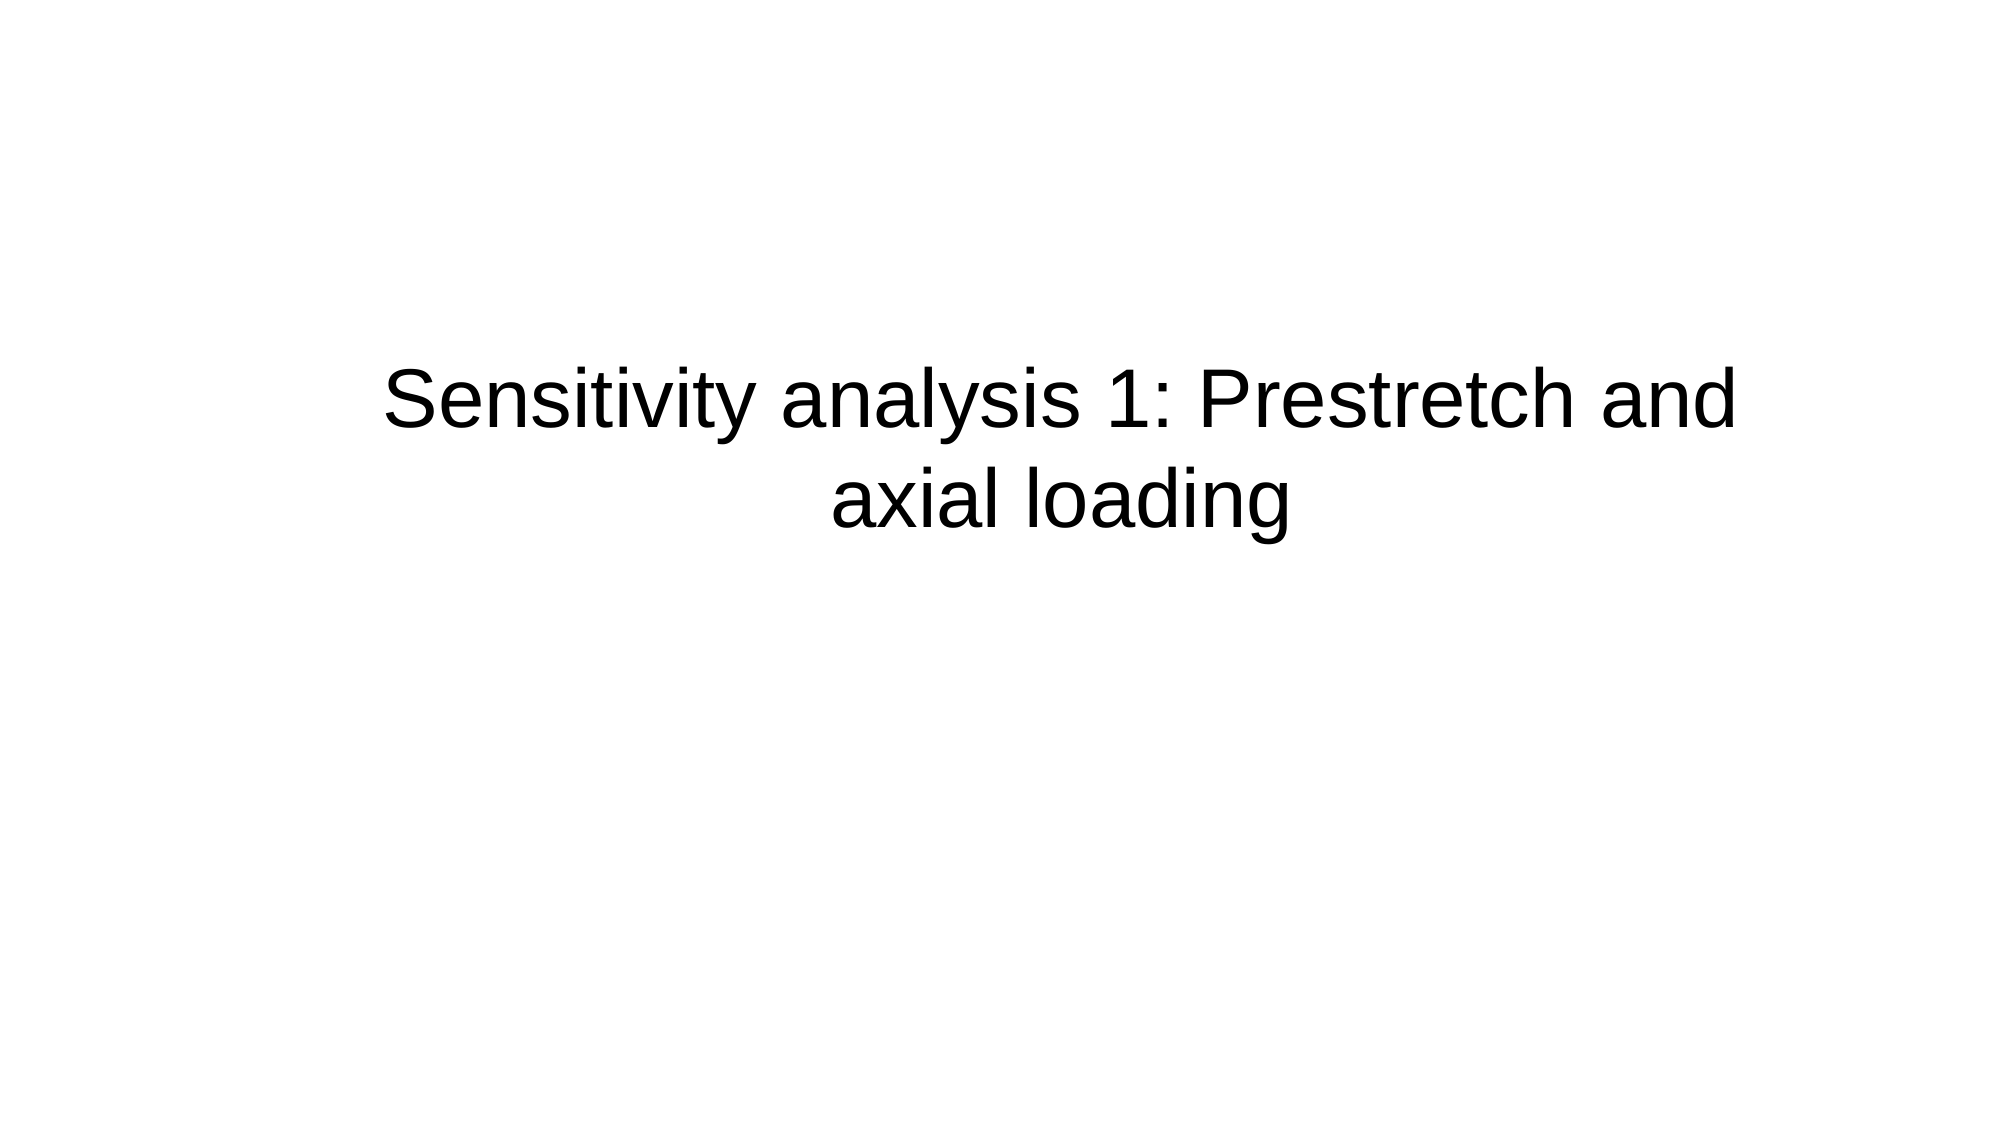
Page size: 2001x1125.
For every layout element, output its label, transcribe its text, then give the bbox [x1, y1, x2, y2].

text_box Sensitivity analysis 1: Prestretch and axial loading [275, 337, 1848, 552]
